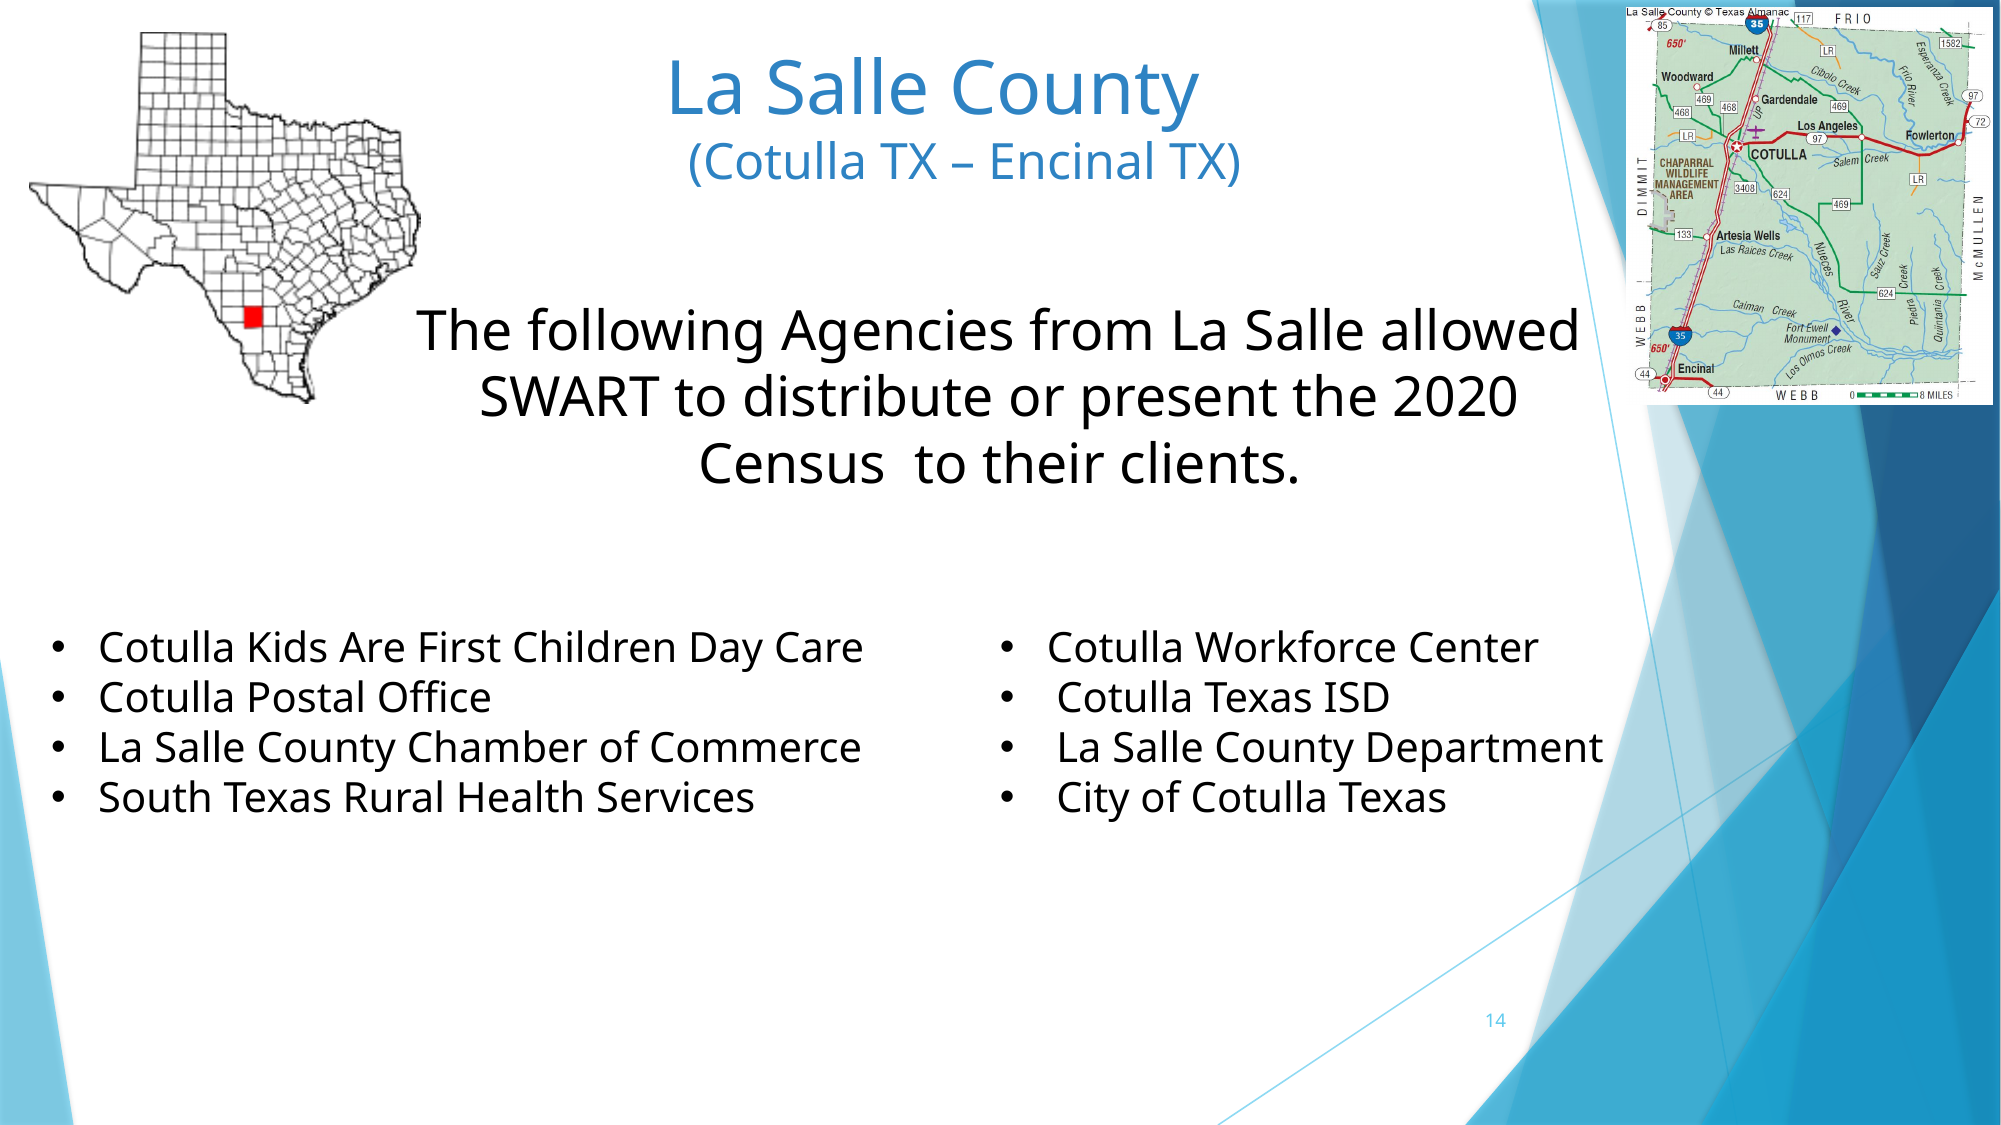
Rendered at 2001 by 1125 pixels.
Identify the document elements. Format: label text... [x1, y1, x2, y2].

picture [1626, 7, 1994, 406]
title La Salle County (Cotulla TX – Encinal TX) [536, 32, 1393, 250]
picture [28, 32, 421, 405]
text_box Cotulla Kids Are First Children Day Care Cotulla Postal Office La Salle County Chamber of Commerce South Texas Rural Health Services Cotulla Workforce Center Cotulla Texas ISD La Salle County Department City of Cotulla Texas [36, 613, 1964, 926]
text_box The following Agencies from La Salle allowed SWART to distribute or present the 2020 Census to their clients. [389, 287, 1611, 505]
slide_number 14 [1409, 991, 1522, 1051]
